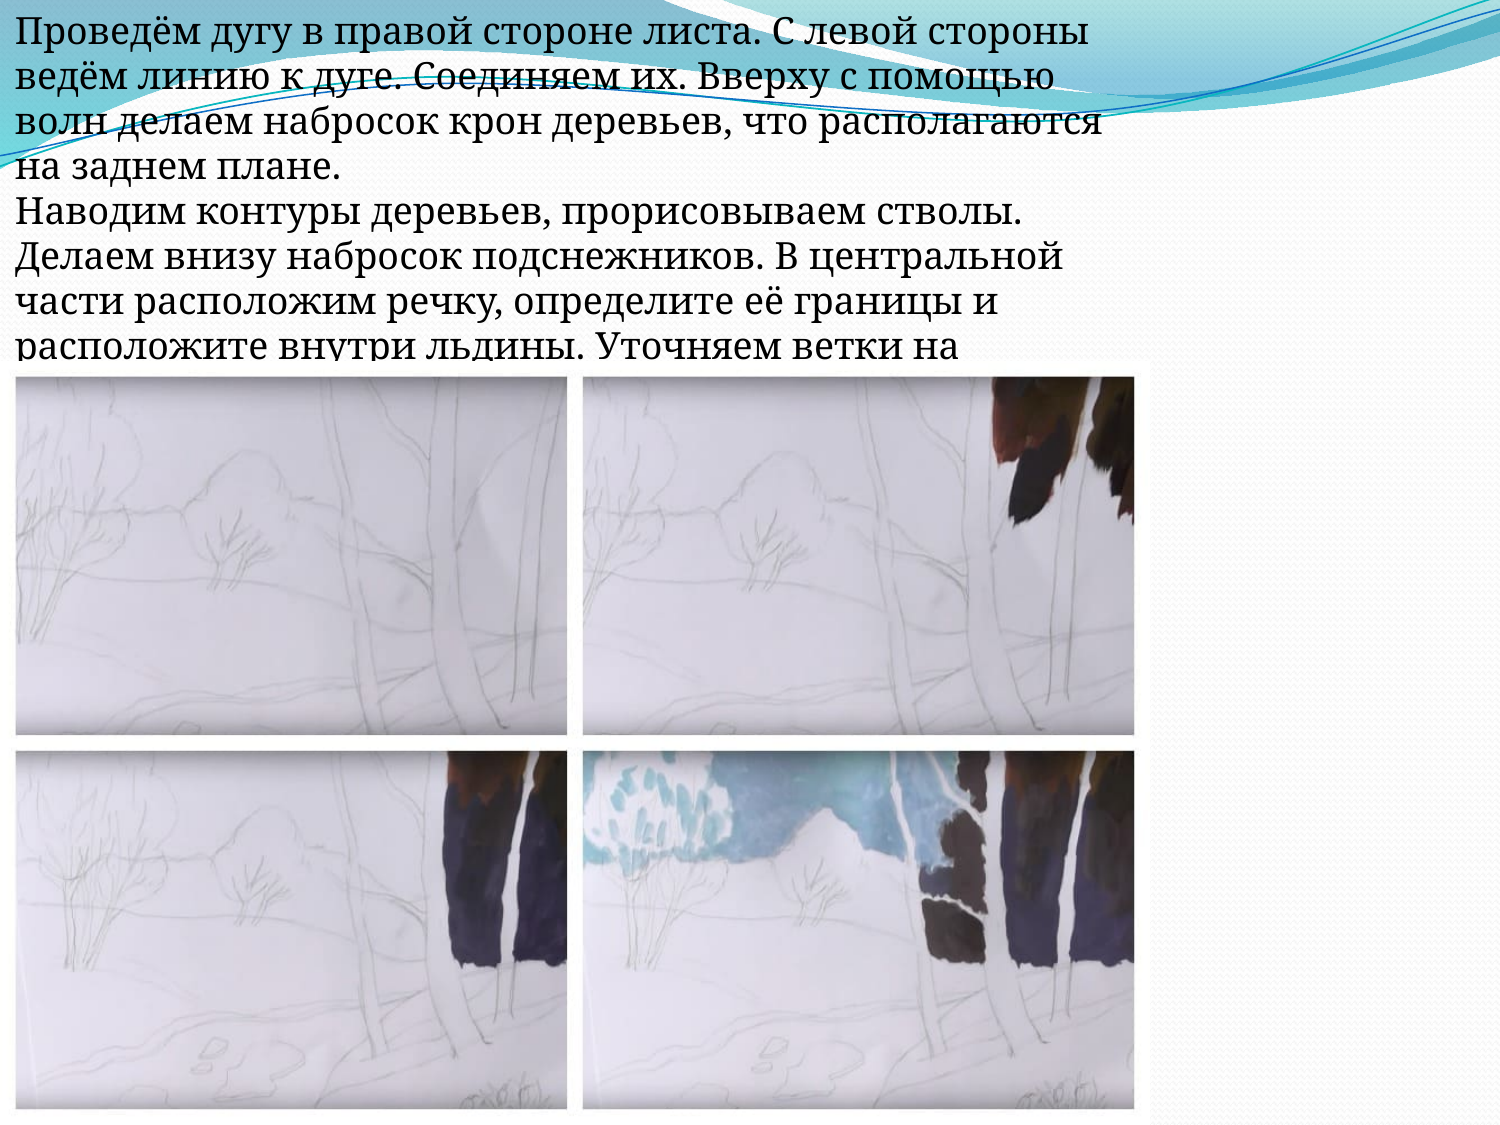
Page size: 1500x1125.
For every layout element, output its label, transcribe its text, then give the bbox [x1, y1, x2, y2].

text_box Проведём дугу в правой стороне листа. С левой стороны ведём линию к дуге. Соединяем их. Вверху с помощью волн делаем набросок крон деревьев, что располагаются на заднем плане. Наводим контуры деревьев, прорисовываем стволы. Делаем внизу набросок подснежников. В центральной части расположим речку, определите её границы и расположите внутри льдины. Уточняем ветки на деревьях, расположенных с левой стороны. [0, 0, 1125, 361]
picture [0, 361, 1150, 1125]
